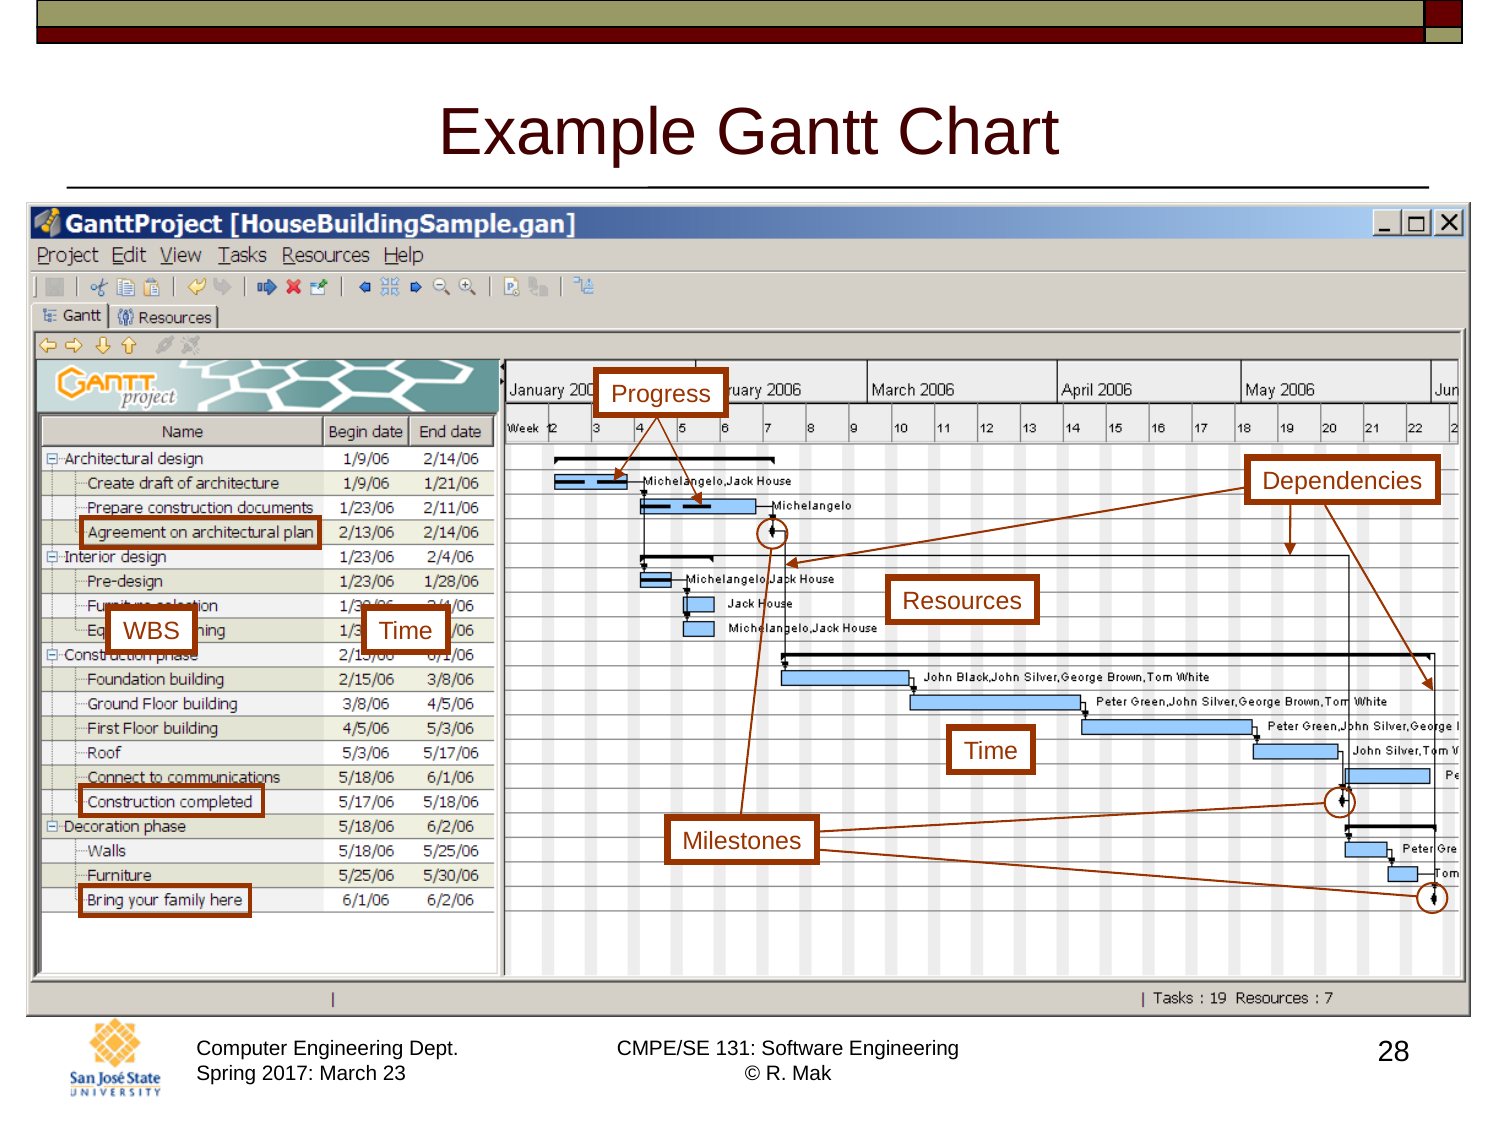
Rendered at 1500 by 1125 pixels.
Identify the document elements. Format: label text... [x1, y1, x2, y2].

title Example Gantt Chart [75, 67, 1425, 175]
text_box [815, 849, 1448, 914]
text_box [740, 518, 788, 818]
slide_number 28 [1112, 1025, 1425, 1100]
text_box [815, 787, 1356, 832]
picture [25, 202, 1471, 1112]
